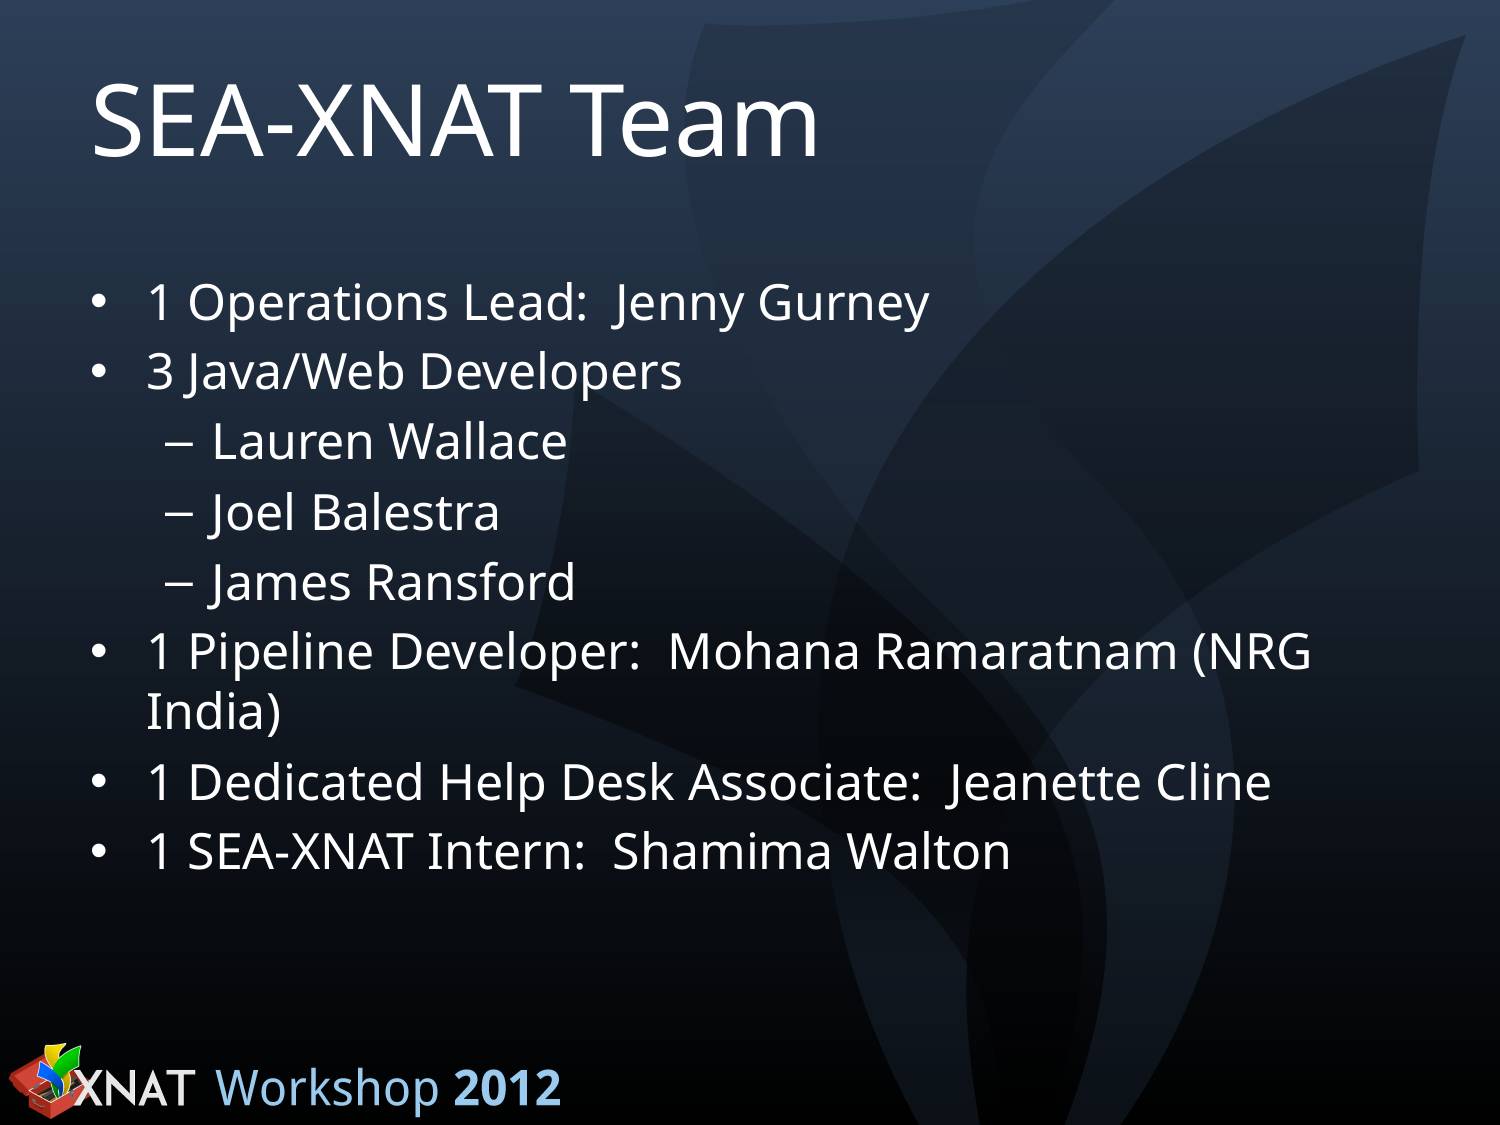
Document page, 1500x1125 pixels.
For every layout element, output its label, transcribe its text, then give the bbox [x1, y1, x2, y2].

picture [0, 0, 1500, 1125]
list 1 Operations Lead: Jenny Gurney 3 Java/Web Developers Lauren Wallace Joel Balestra James Ransford 1 Pipeline Developer: Mohana Ramaratnam (NRG India) 1 Dedicated Help Desk Associate: Jeanette Cline 1 SEA-XNAT Intern: Shamima Walton [75, 262, 1425, 963]
title SEA-XNAT Team [75, 45, 1425, 188]
